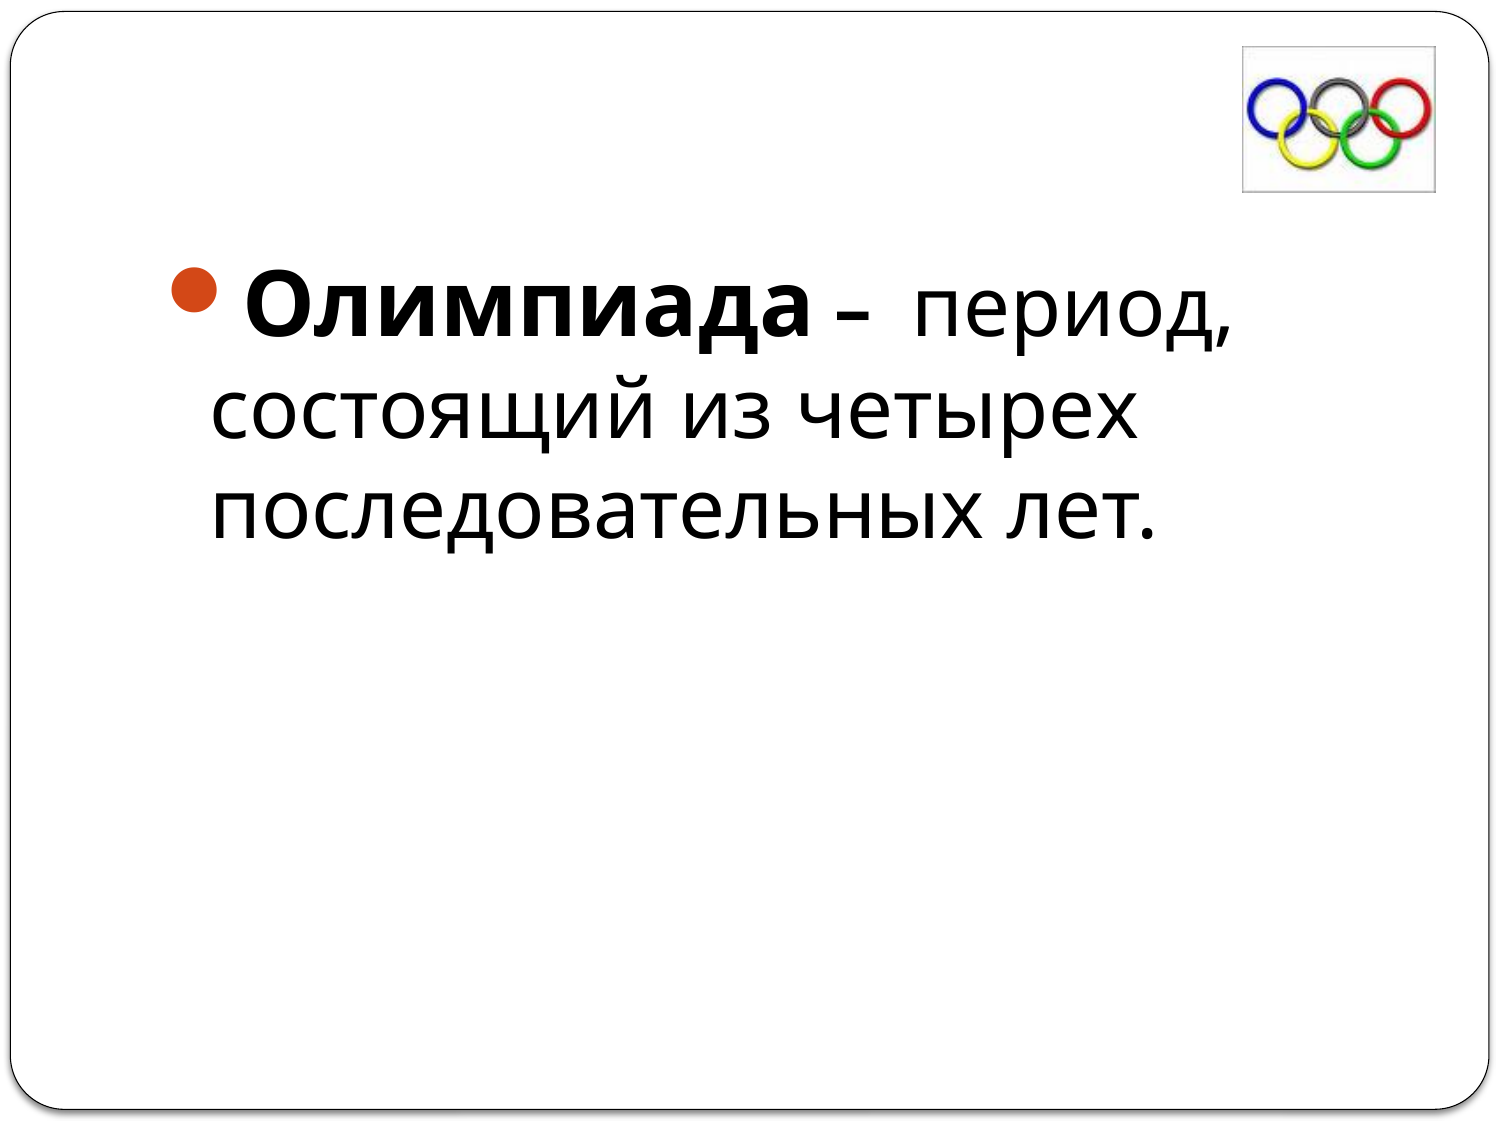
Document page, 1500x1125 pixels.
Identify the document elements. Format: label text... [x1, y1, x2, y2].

list Олимпиада – период, состоящий из четырех последовательных лет. [150, 237, 1425, 988]
picture [1242, 46, 1436, 193]
